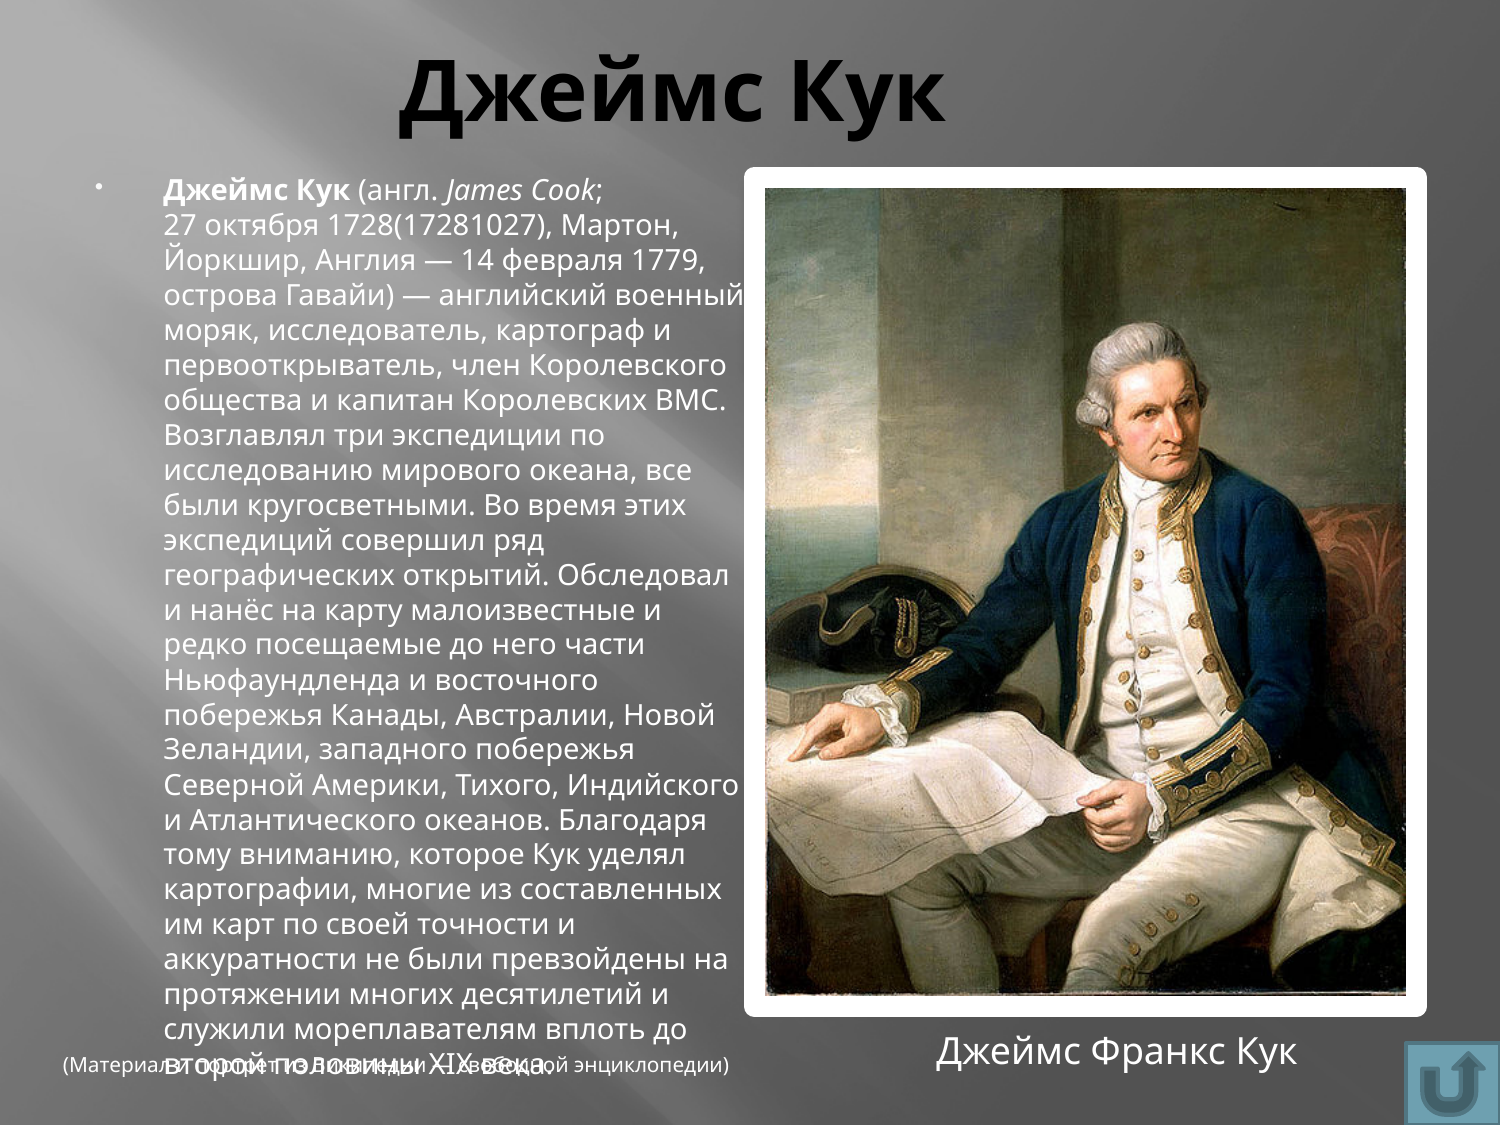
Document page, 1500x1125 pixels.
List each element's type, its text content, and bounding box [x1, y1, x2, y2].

title Джеймс Кук [70, 23, 1277, 151]
text_box Джеймс Франкс Кук [921, 1039, 1314, 1080]
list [764, 187, 1407, 997]
list Джеймс Кук (англ. James Cook; 27 октября 1728(17281027), Мартон, Йоркшир, Англия — 14 февраля 1779, острова Гавайи) — английский военный моряк, исследователь, картограф и первооткрыватель, член Королевского общества и капитан Королевских ВМС. Возглавлял три экспедиции по исследованию мирового океана, все были кругосветными. Во время этих экспедиций совершил ряд географических открытий. Обследовал и нанёс на карту малоизвестные и редко посещаемые до него части Ньюфаундленда и восточного побережья Канады, Австралии, Новой Зеландии, западного побережья Северной Америки, Тихого, Индийского и Атлантического океанов. Благодаря тому вниманию, которое Кук уделял картографии, многие из составленных им карт по своей точности и аккуратности не были превзойдены на протяжении многих десятилетий и служили мореплавателям вплоть до второй половины XIX века. [58, 164, 762, 950]
text_box (Материал и портрет из Википедии — свободной энциклопедии) [48, 1019, 744, 1085]
text_box [1404, 1041, 1500, 1125]
